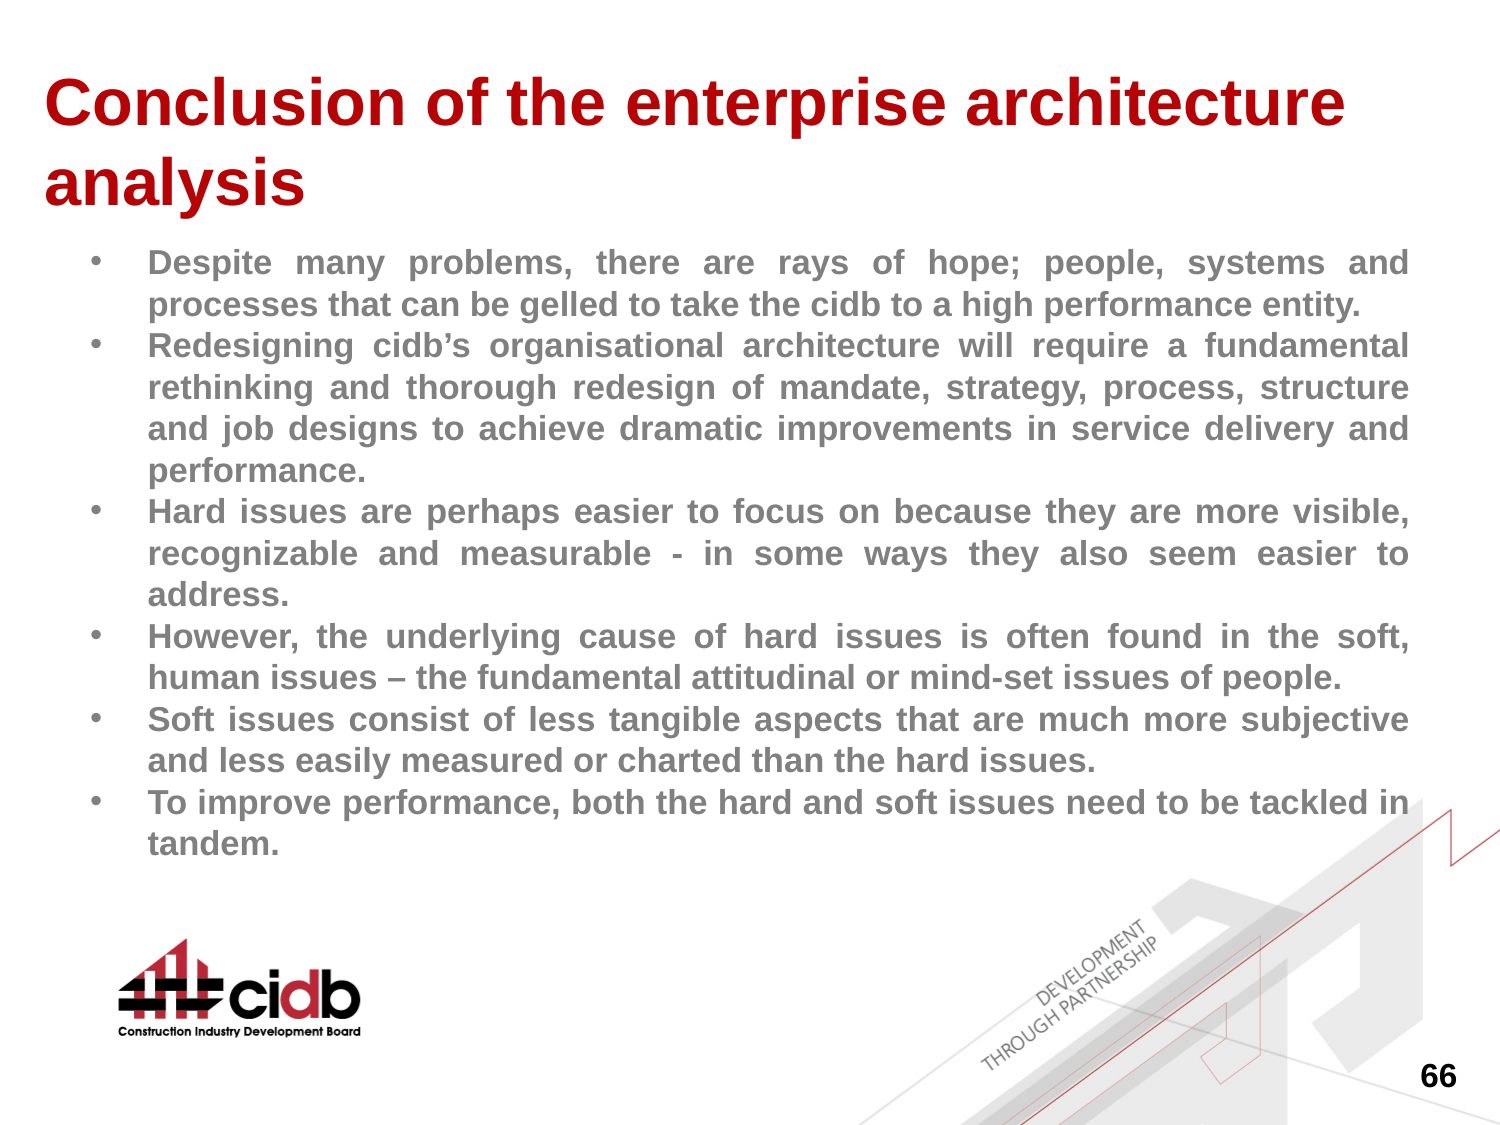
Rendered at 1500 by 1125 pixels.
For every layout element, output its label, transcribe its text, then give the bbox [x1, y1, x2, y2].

title Conclusion of the enterprise architecture analysis [29, 45, 1425, 233]
list Despite many problems, there are rays of hope; people, systems and processes that can be gelled to take the cidb to a high performance entity. Redesigning cidb’s organisational architecture will require a fundamental rethinking and thorough redesign of mandate, strategy, process, structure and job designs to achieve dramatic improvements in service delivery and performance. Hard issues are perhaps easier to focus on because they are more visible, recognizable and measurable - in some ways they also seem easier to address. However, the underlying cause of hard issues is often found in the soft, human issues – the fundamental attitudinal or mind-set issues of people. Soft issues consist of less tangible aspects that are much more subjective and less easily measured or charted than the hard issues. To improve performance, both the hard and soft issues need to be tackled in tandem. [75, 232, 1425, 875]
picture [0, 0, 1500, 1125]
